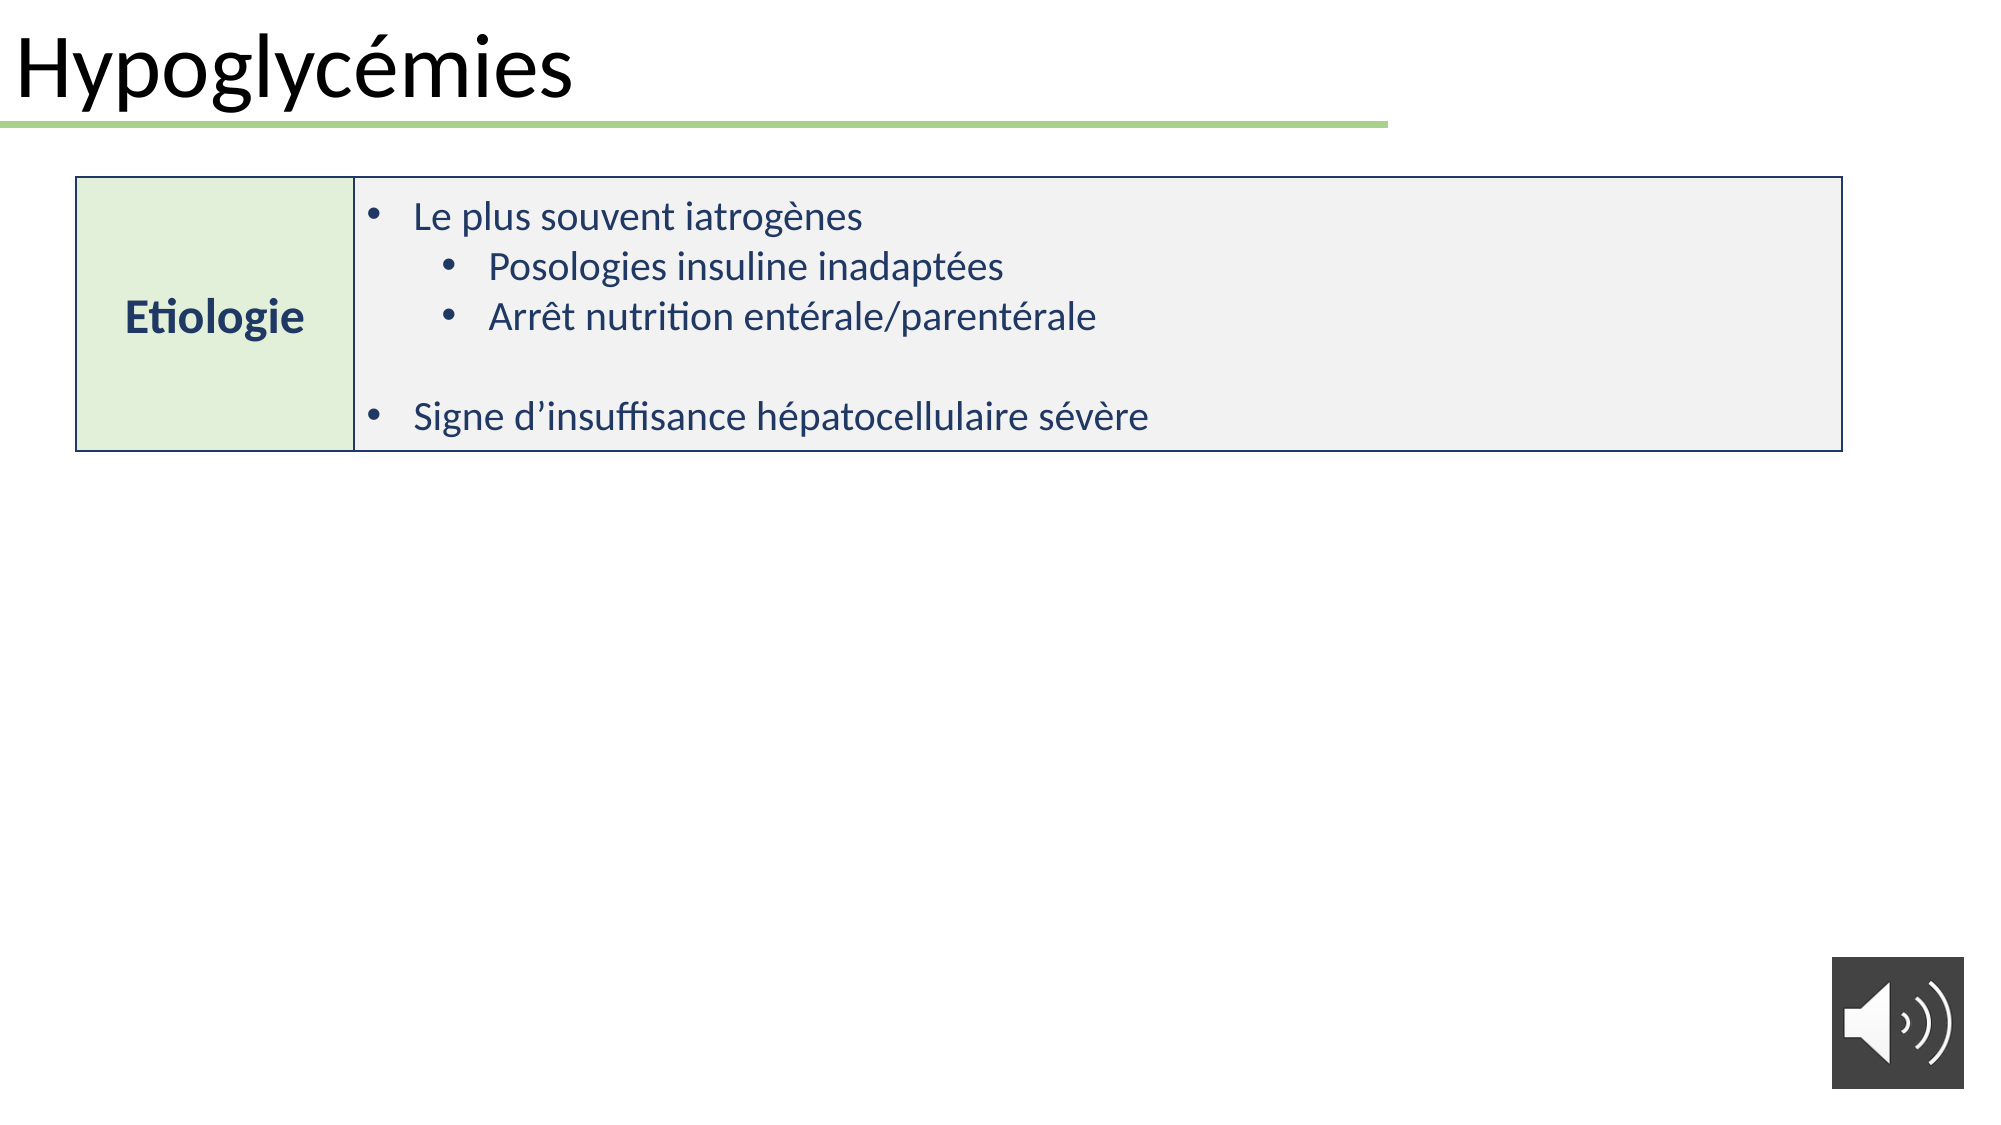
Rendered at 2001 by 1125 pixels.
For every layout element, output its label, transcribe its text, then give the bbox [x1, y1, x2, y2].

text_box Le plus souvent iatrogènes Posologies insuline inadaptées Arrêt nutrition entérale/parentérale Signe d’insuffisance hépatocellulaire sévère [355, 176, 1843, 452]
title Hypoglycémies [0, 0, 1725, 177]
text_box Etiologie [75, 176, 355, 452]
picture [1831, 956, 1965, 1090]
